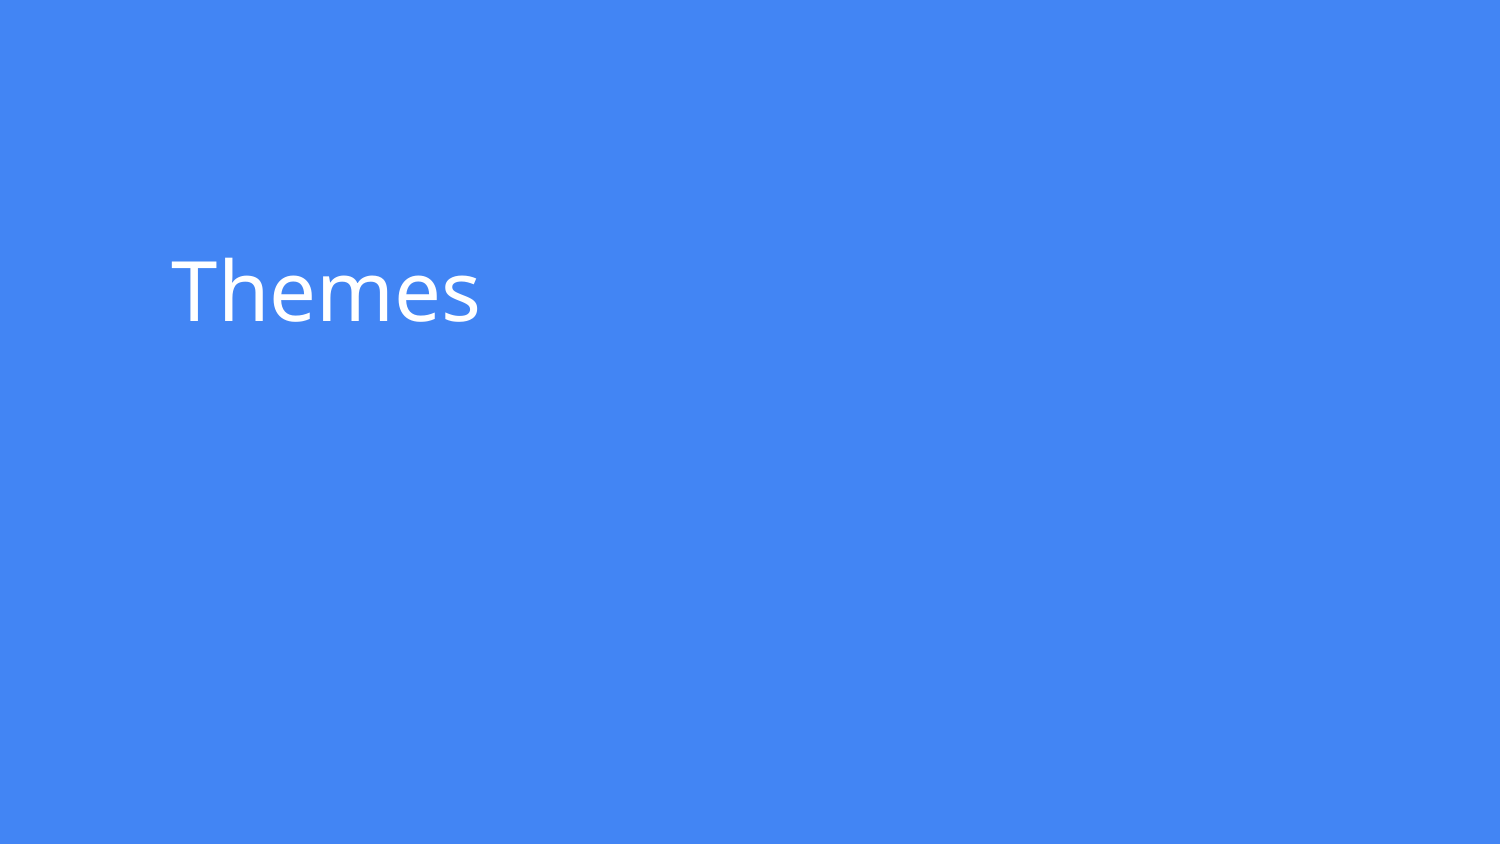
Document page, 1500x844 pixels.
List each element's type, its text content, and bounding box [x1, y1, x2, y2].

title Themes [156, 223, 1262, 681]
